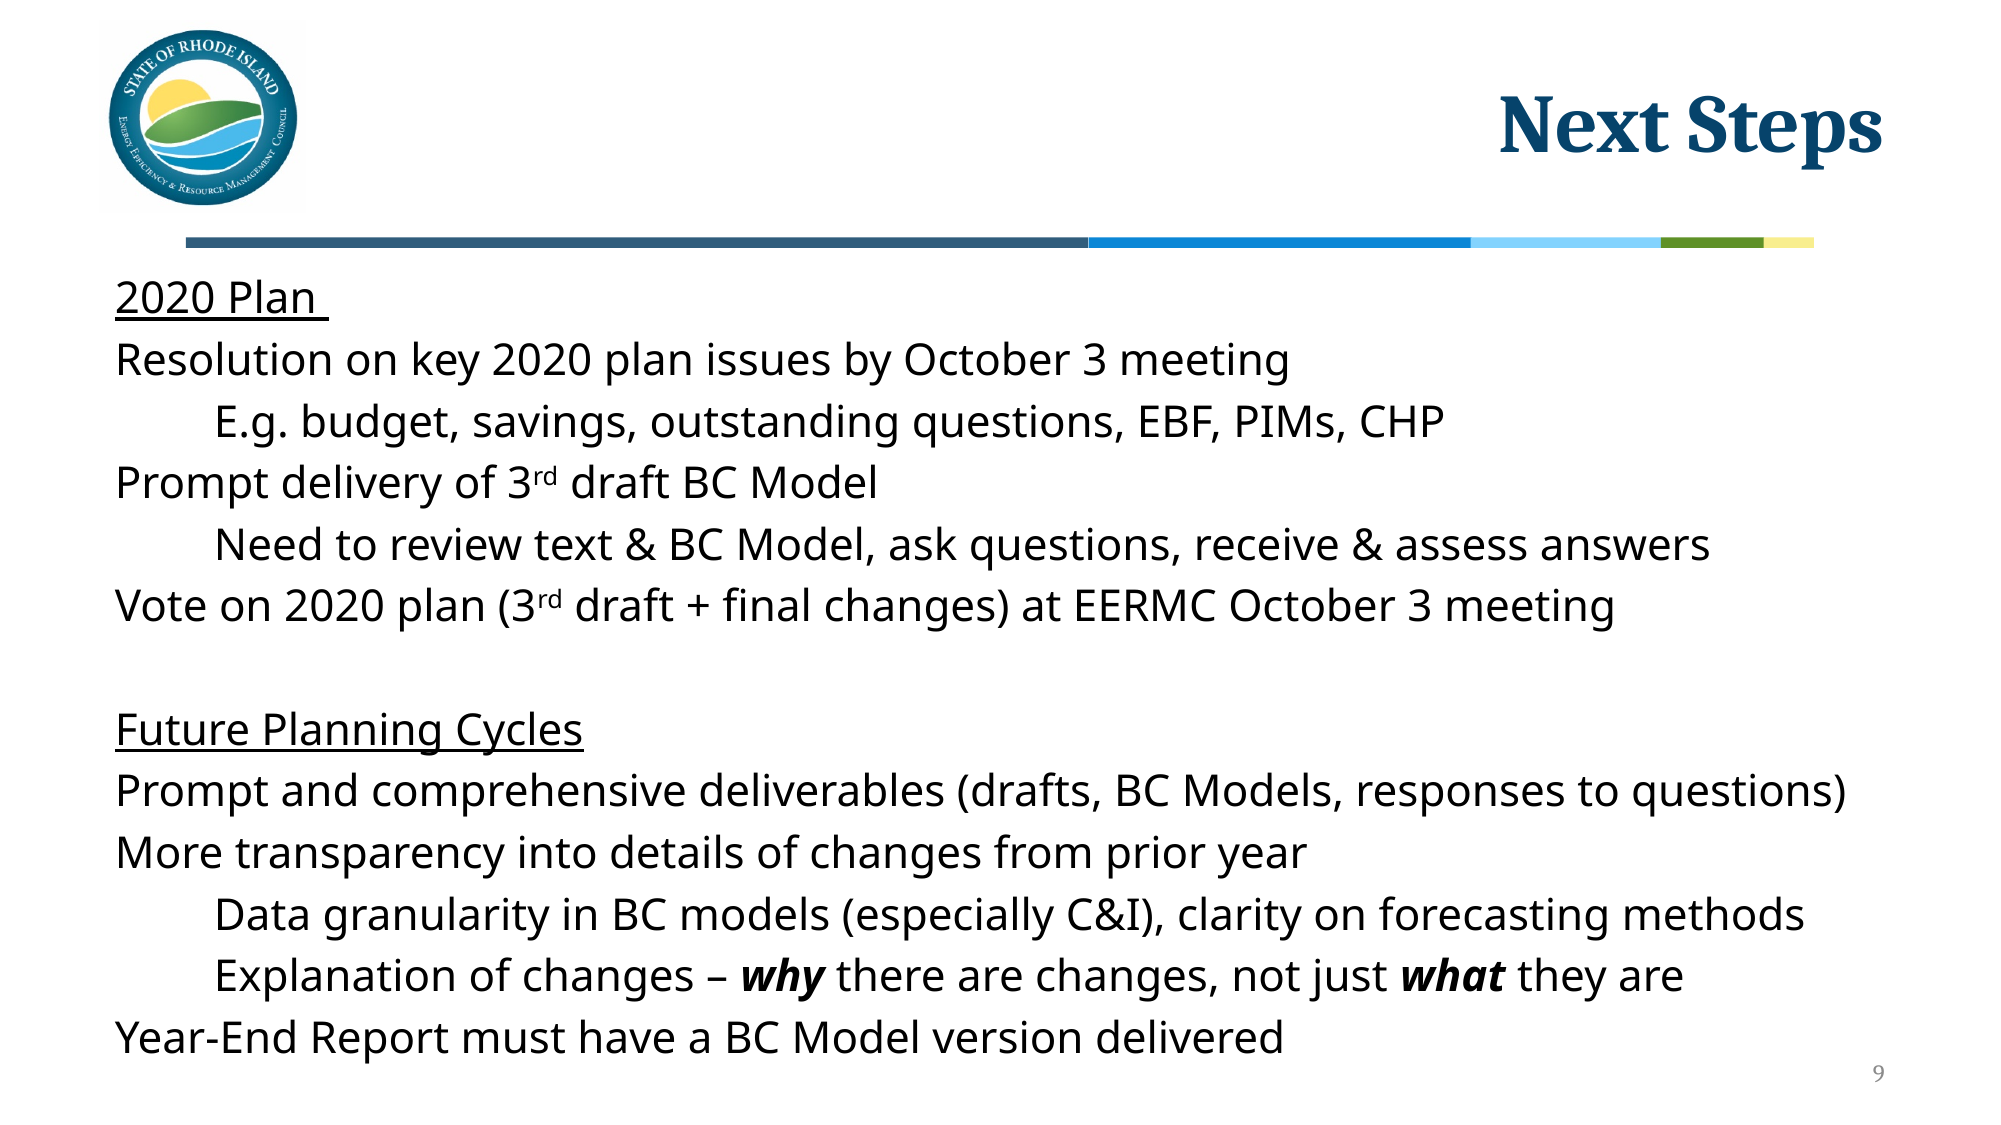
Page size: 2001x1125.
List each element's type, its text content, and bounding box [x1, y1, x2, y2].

list 2020 Plan Resolution on key 2020 plan issues by October 3 meeting E.g. budget, savings, outstanding questions, EBF, PIMs, CHP Prompt delivery of 3rd draft BC Model Need to review text & BC Model, ask questions, receive & assess answers Vote on 2020 plan (3rd draft + final changes) at EERMC October 3 meeting Future Planning Cycles Prompt and comprehensive deliverables (drafts, BC Models, responses to questions) More transparency into details of changes from prior year Data granularity in BC models (especially C&I), clarity on forecasting methods Explanation of changes – why there are changes, not just what they are Year-End Report must have a BC Model version delivered [99, 262, 1900, 1088]
picture [99, 20, 306, 213]
slide_number 9 [1433, 1042, 1900, 1103]
title Next Steps [338, 24, 1900, 213]
